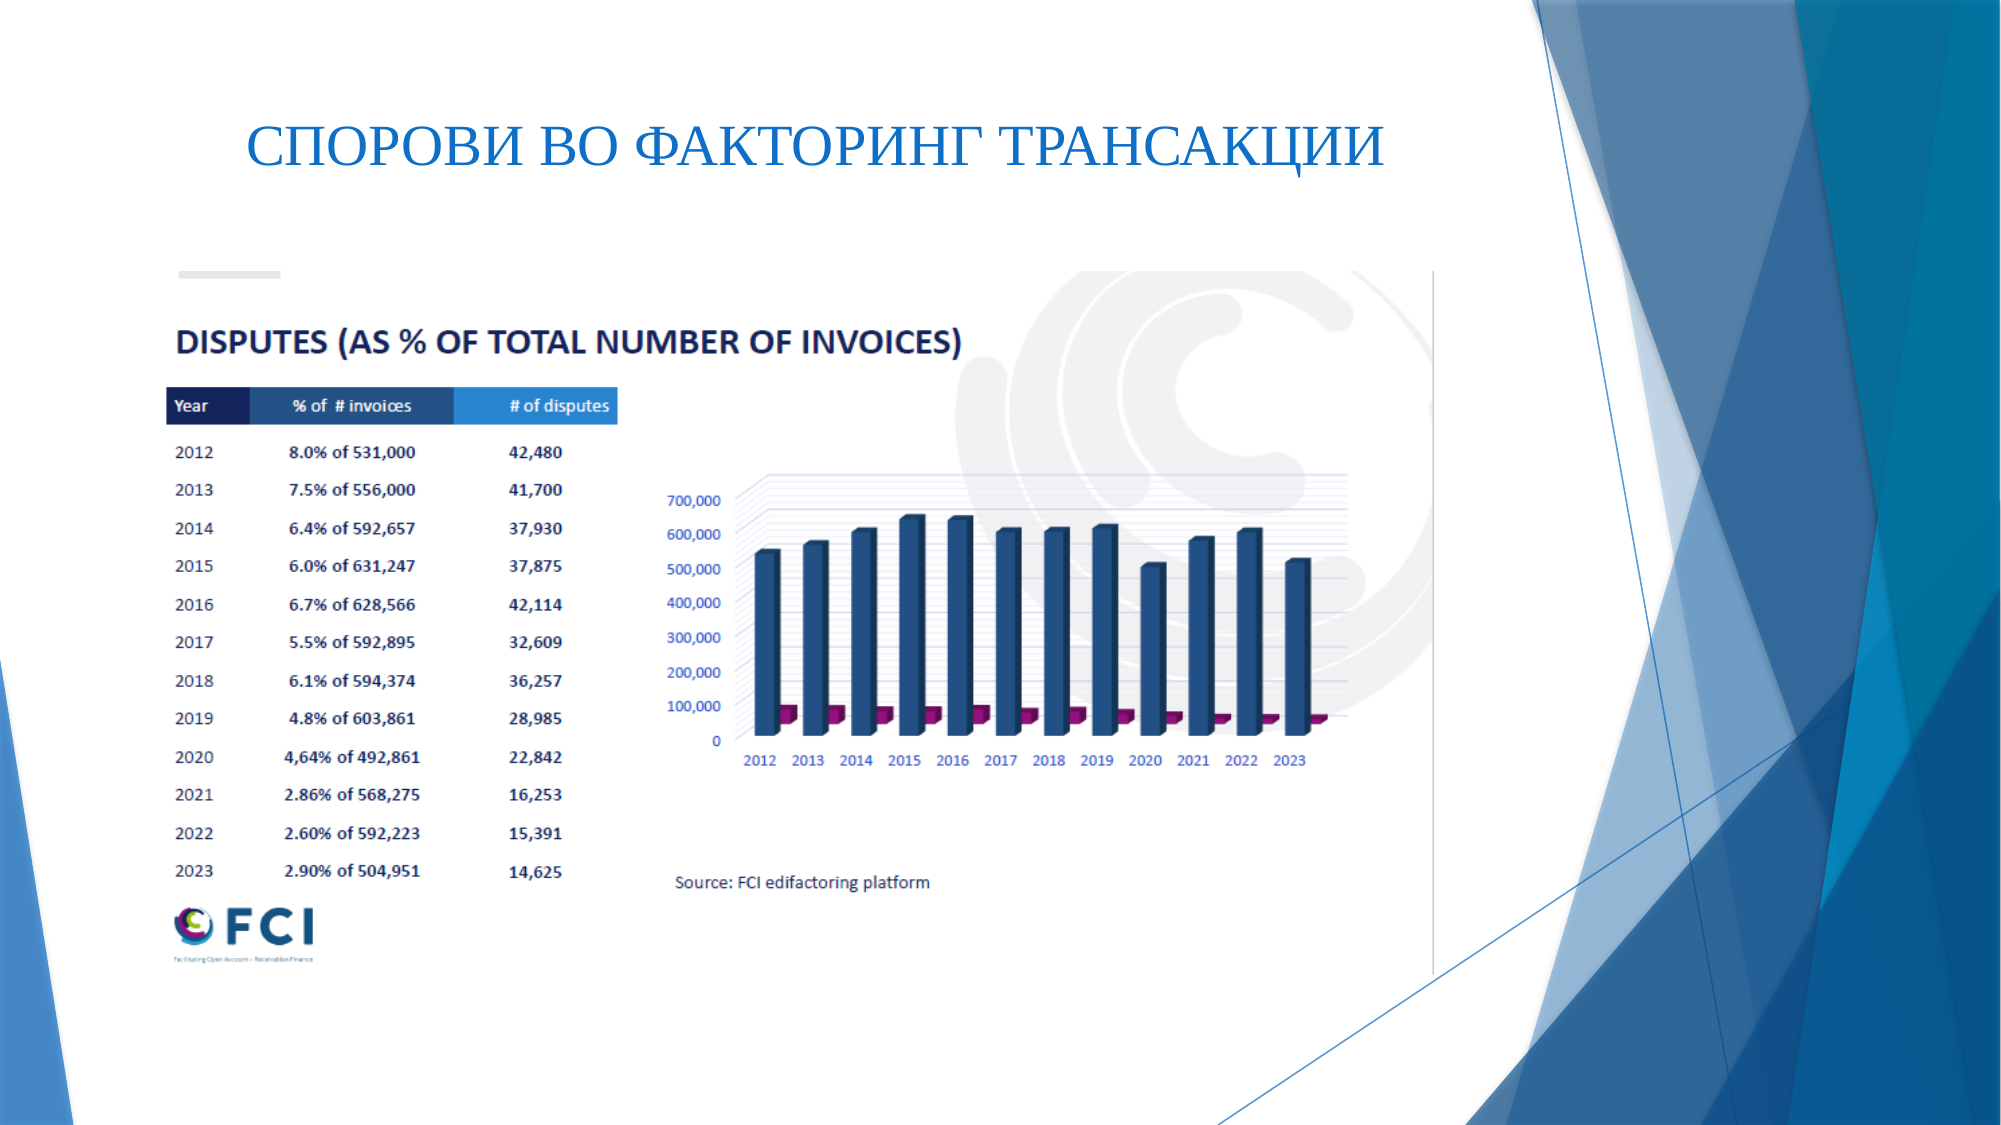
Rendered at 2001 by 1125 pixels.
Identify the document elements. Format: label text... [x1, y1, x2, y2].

title СПОРОВИ ВО ФАКТОРИНГ ТРАНСАКЦИИ [111, 99, 1522, 317]
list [129, 271, 1434, 975]
